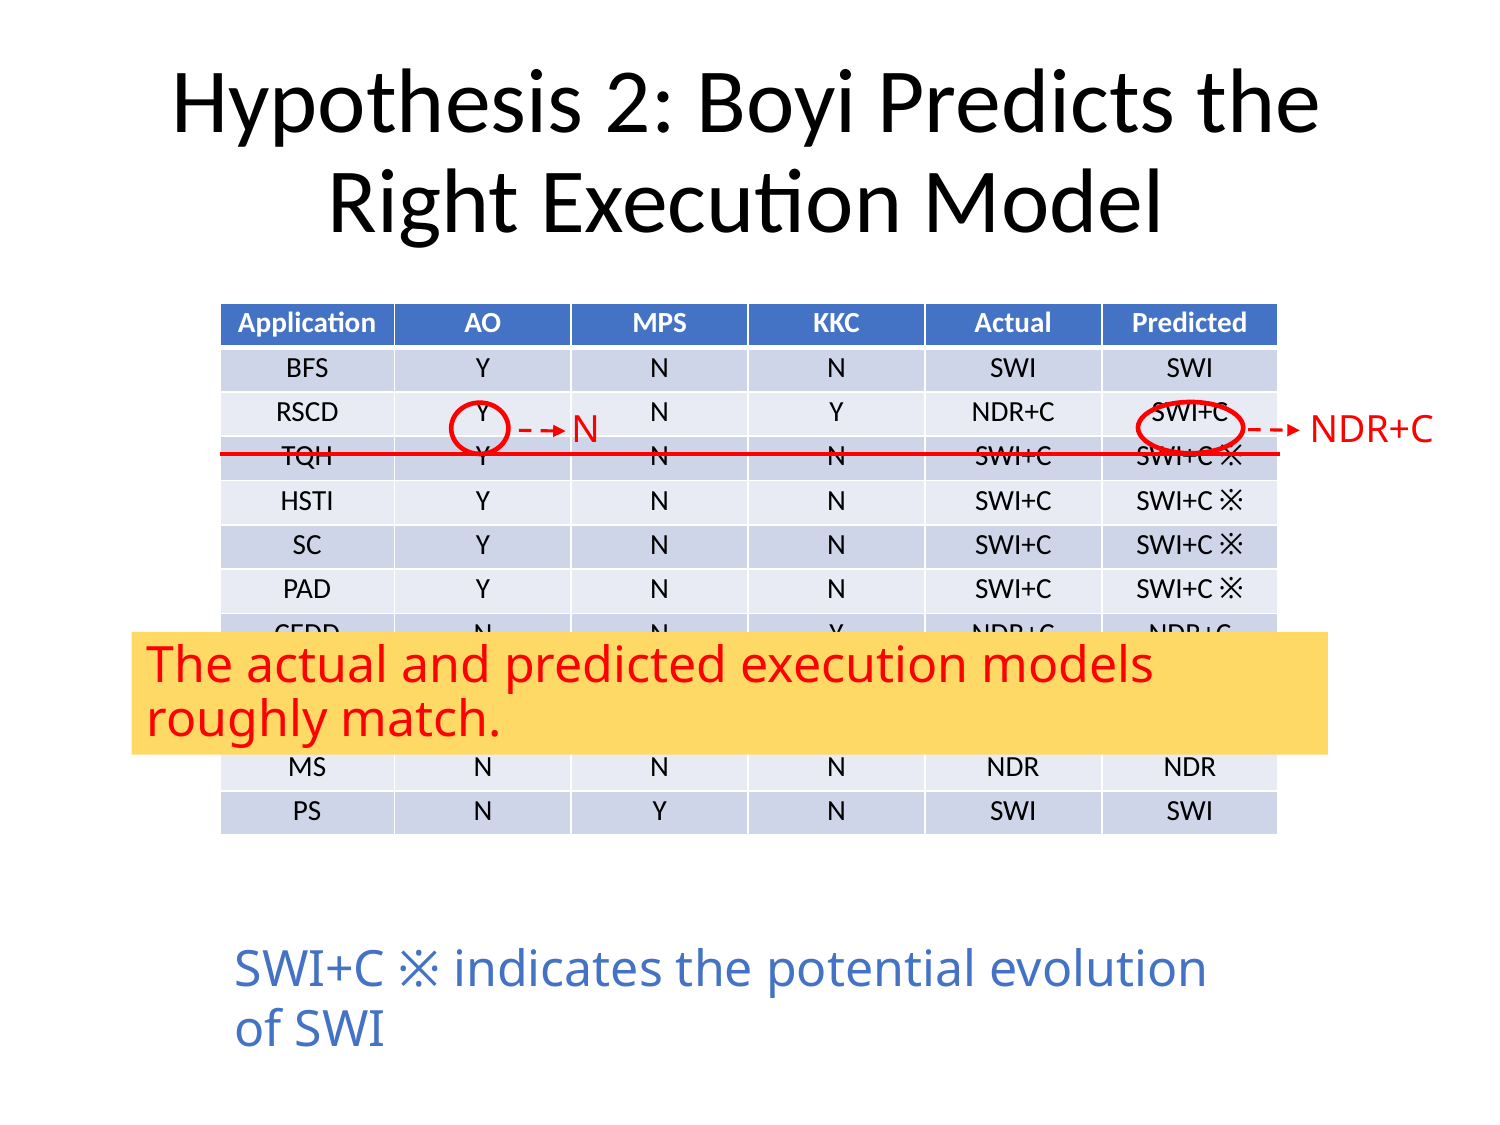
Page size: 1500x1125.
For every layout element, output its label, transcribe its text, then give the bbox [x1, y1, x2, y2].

text_box SWI+C ※ indicates the potential evolution of SWI [219, 1017, 1281, 1064]
text_box N [556, 454, 614, 459]
title Hypothesis 2: Boyi Predicts the Right Execution Model [99, 44, 1394, 262]
text_box [450, 401, 510, 453]
list [103, 303, 1397, 1017]
text_box [1136, 400, 1245, 453]
text_box The actual and predicted execution models roughly match. [131, 631, 1328, 755]
text_box NDR+C [1294, 403, 1454, 459]
text_box N [556, 403, 614, 453]
